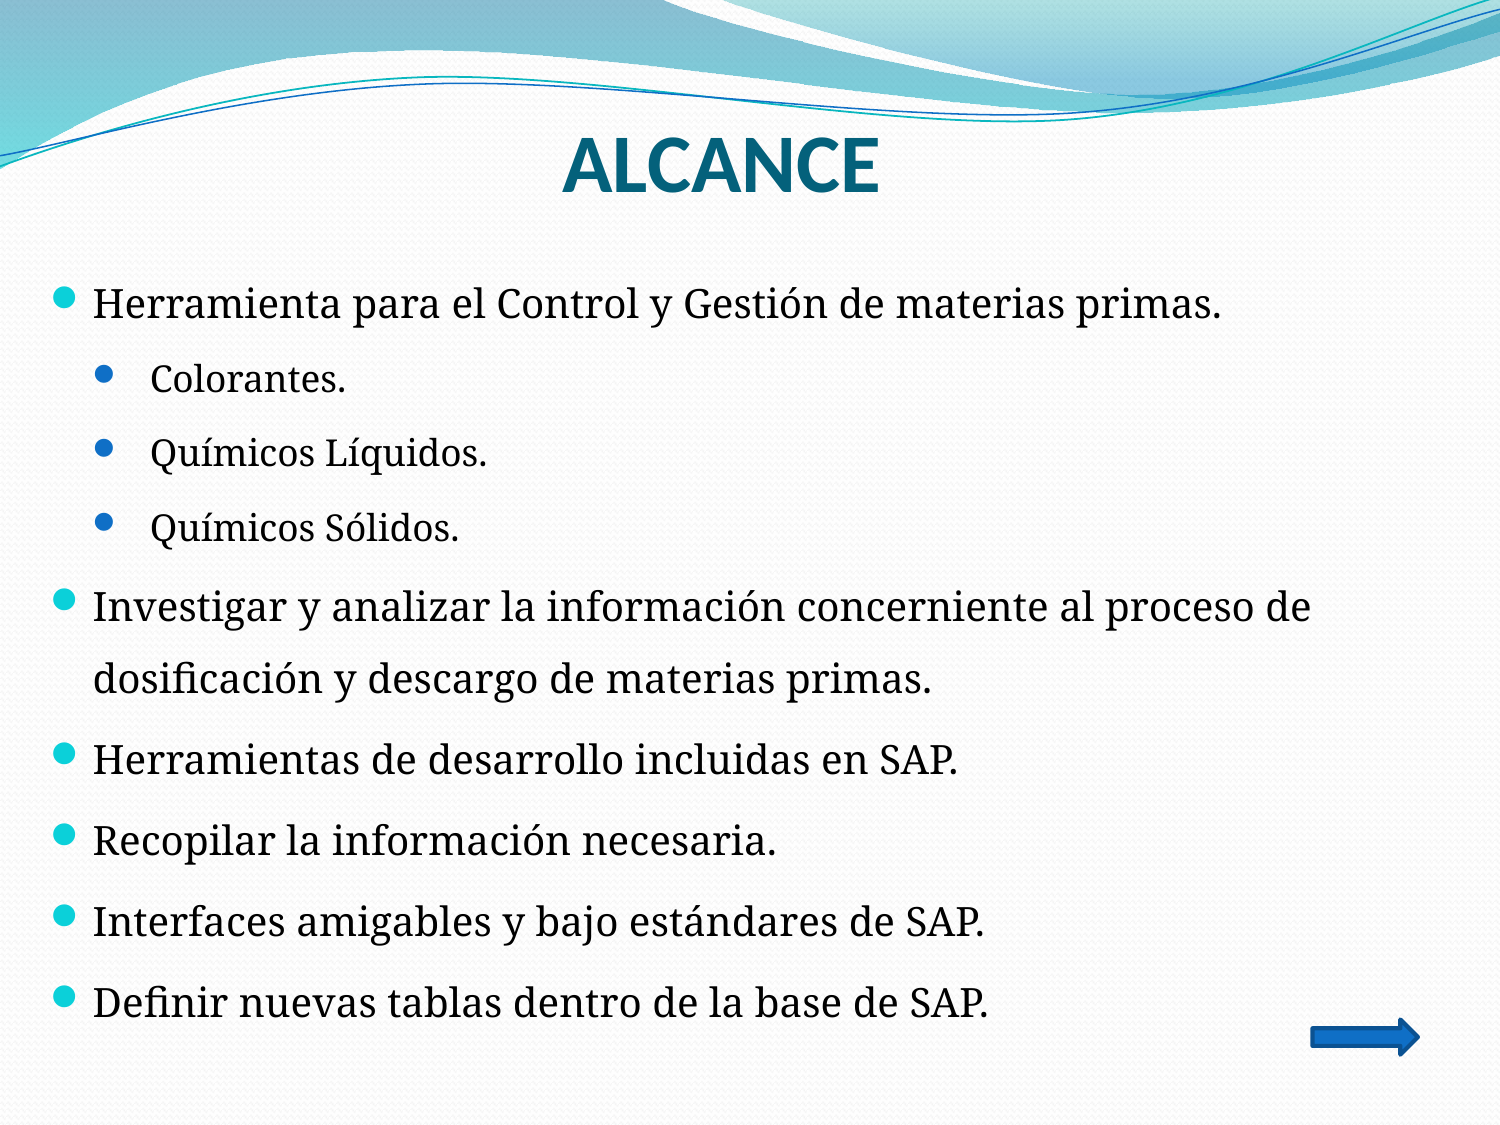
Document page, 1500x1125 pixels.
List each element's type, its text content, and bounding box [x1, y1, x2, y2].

list Herramienta para el Control y Gestión de materias primas. Colorantes. Químicos Líquidos. Químicos Sólidos. Investigar y analizar la información concerniente al proceso de dosificación y descargo de materias primas. Herramientas de desarrollo incluidas en SAP. Recopilar la información necesaria. Interfaces amigables y bajo estándares de SAP. Definir nuevas tablas dentro de la base de SAP. [35, 246, 1454, 1038]
text_box [1310, 1017, 1421, 1057]
title ALCANCE [562, 82, 1015, 210]
